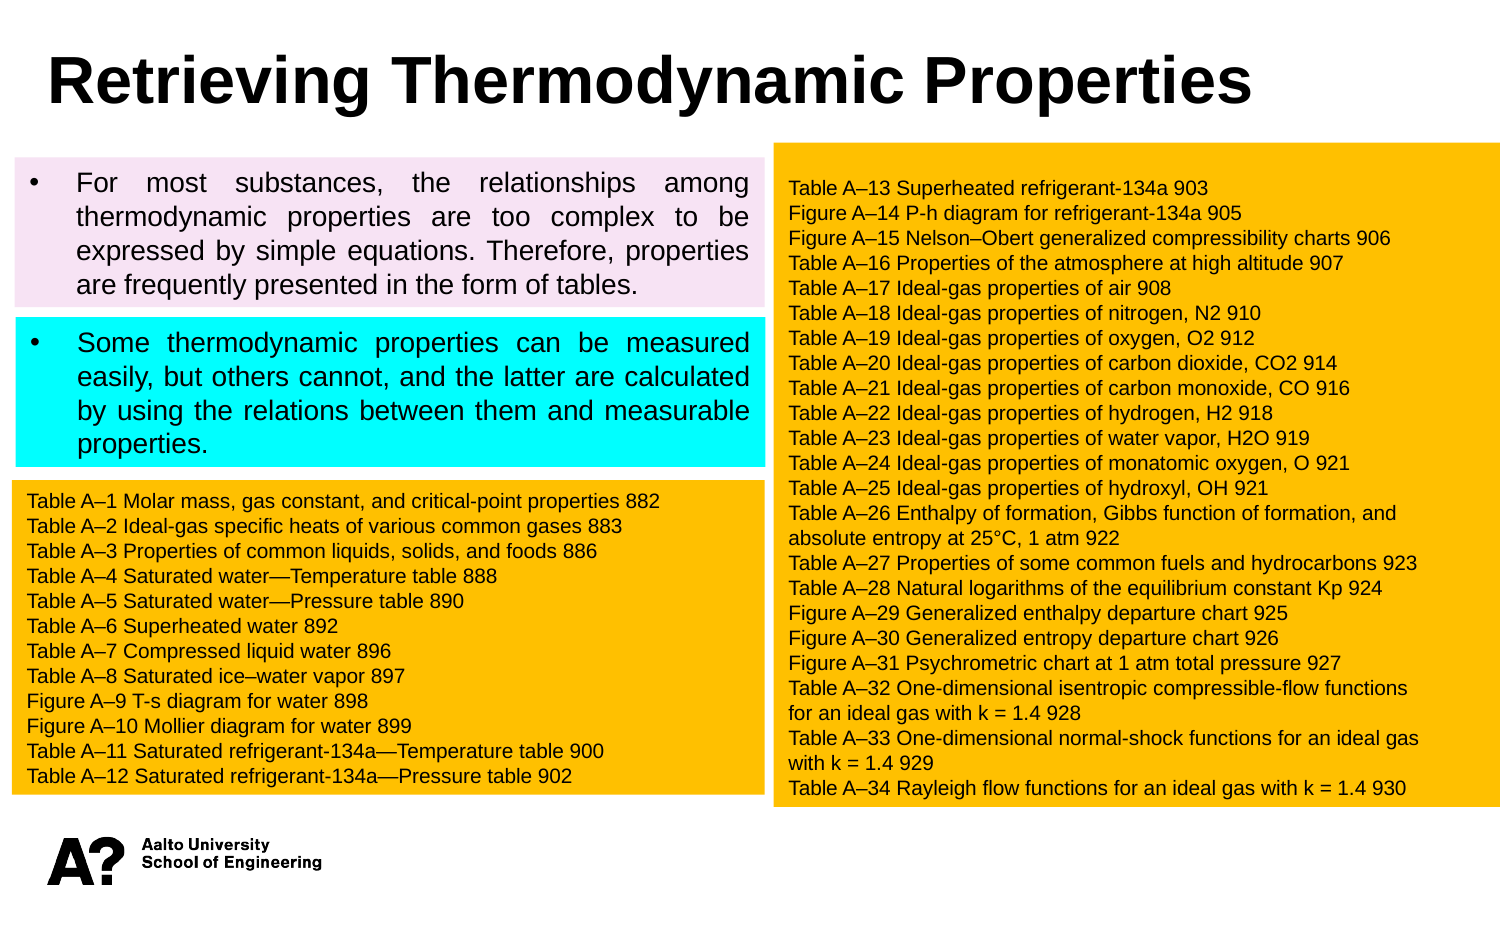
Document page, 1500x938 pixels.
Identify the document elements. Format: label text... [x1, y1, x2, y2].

text_box For most substances, the relationships among thermodynamic properties are too complex to be expressed by simple equations. Therefore, properties are frequently presented in the form of tables. [14, 157, 765, 308]
text_box Some thermodynamic properties can be measured easily, but others cannot, and the latter are calculated by using the relations between them and measurable properties. [15, 317, 766, 467]
text_box Table A–1 Molar mass, gas constant, and critical-point properties 882 Table A–2 Ideal-gas specific heats of various common gases 883 Table A–3 Properties of common liquids, solids, and foods 886 Table A–4 Saturated water—Temperature table 888 Table A–5 Saturated water—Pressure table 890 Table A–6 Superheated water 892 Table A–7 Compressed liquid water 896 Table A–8 Saturated ice–water vapor 897 Figure A–9 T-s diagram for water 898 Figure A–10 Mollier diagram for water 899 Table A–11 Saturated refrigerant-134a—Temperature table 900 Table A–12 Saturated refrigerant-134a—Pressure table 902 [11, 480, 765, 795]
picture [0, 791, 368, 932]
list Retrieving Thermodynamic Properties [47, 36, 1500, 566]
text_box Table A–13 Superheated refrigerant-134a 903 Figure A–14 P-h diagram for refrigerant-134a 905 Figure A–15 Nelson–Obert generalized compressibility charts 906 Table A–16 Properties of the atmosphere at high altitude 907 Table A–17 Ideal-gas properties of air 908 Table A–18 Ideal-gas properties of nitrogen, N2 910 Table A–19 Ideal-gas properties of oxygen, O2 912 Table A–20 Ideal-gas properties of carbon dioxide, CO2 914 Table A–21 Ideal-gas properties of carbon monoxide, CO 916 Table A–22 Ideal-gas properties of hydrogen, H2 918 Table A–23 Ideal-gas properties of water vapor, H2O 919 Table A–24 Ideal-gas properties of monatomic oxygen, O 921 Table A–25 Ideal-gas properties of hydroxyl, OH 921 Table A–26 Enthalpy of formation, Gibbs function of formation, and absolute entropy at 25°C, 1 atm 922 Table A–27 Properties of some common fuels and hydrocarbons 923 Table A–28 Natural logarithms of the equilibrium constant Kp 924 Figure A–29 Generalized enthalpy departure chart 925 Figure A–30 Generalized entropy departure chart 926 Figure A–31 Psychrometric chart at 1 atm total pressure 927 Table A–32 One-dimensional isentropic compressible-flow functions for an ideal gas with k = 1.4 928 Table A–33 One-dimensional normal-shock functions for an ideal gas with k = 1.4 929 Table A–34 Rayleigh flow functions for an ideal gas with k = 1.4 930 [773, 142, 1500, 807]
